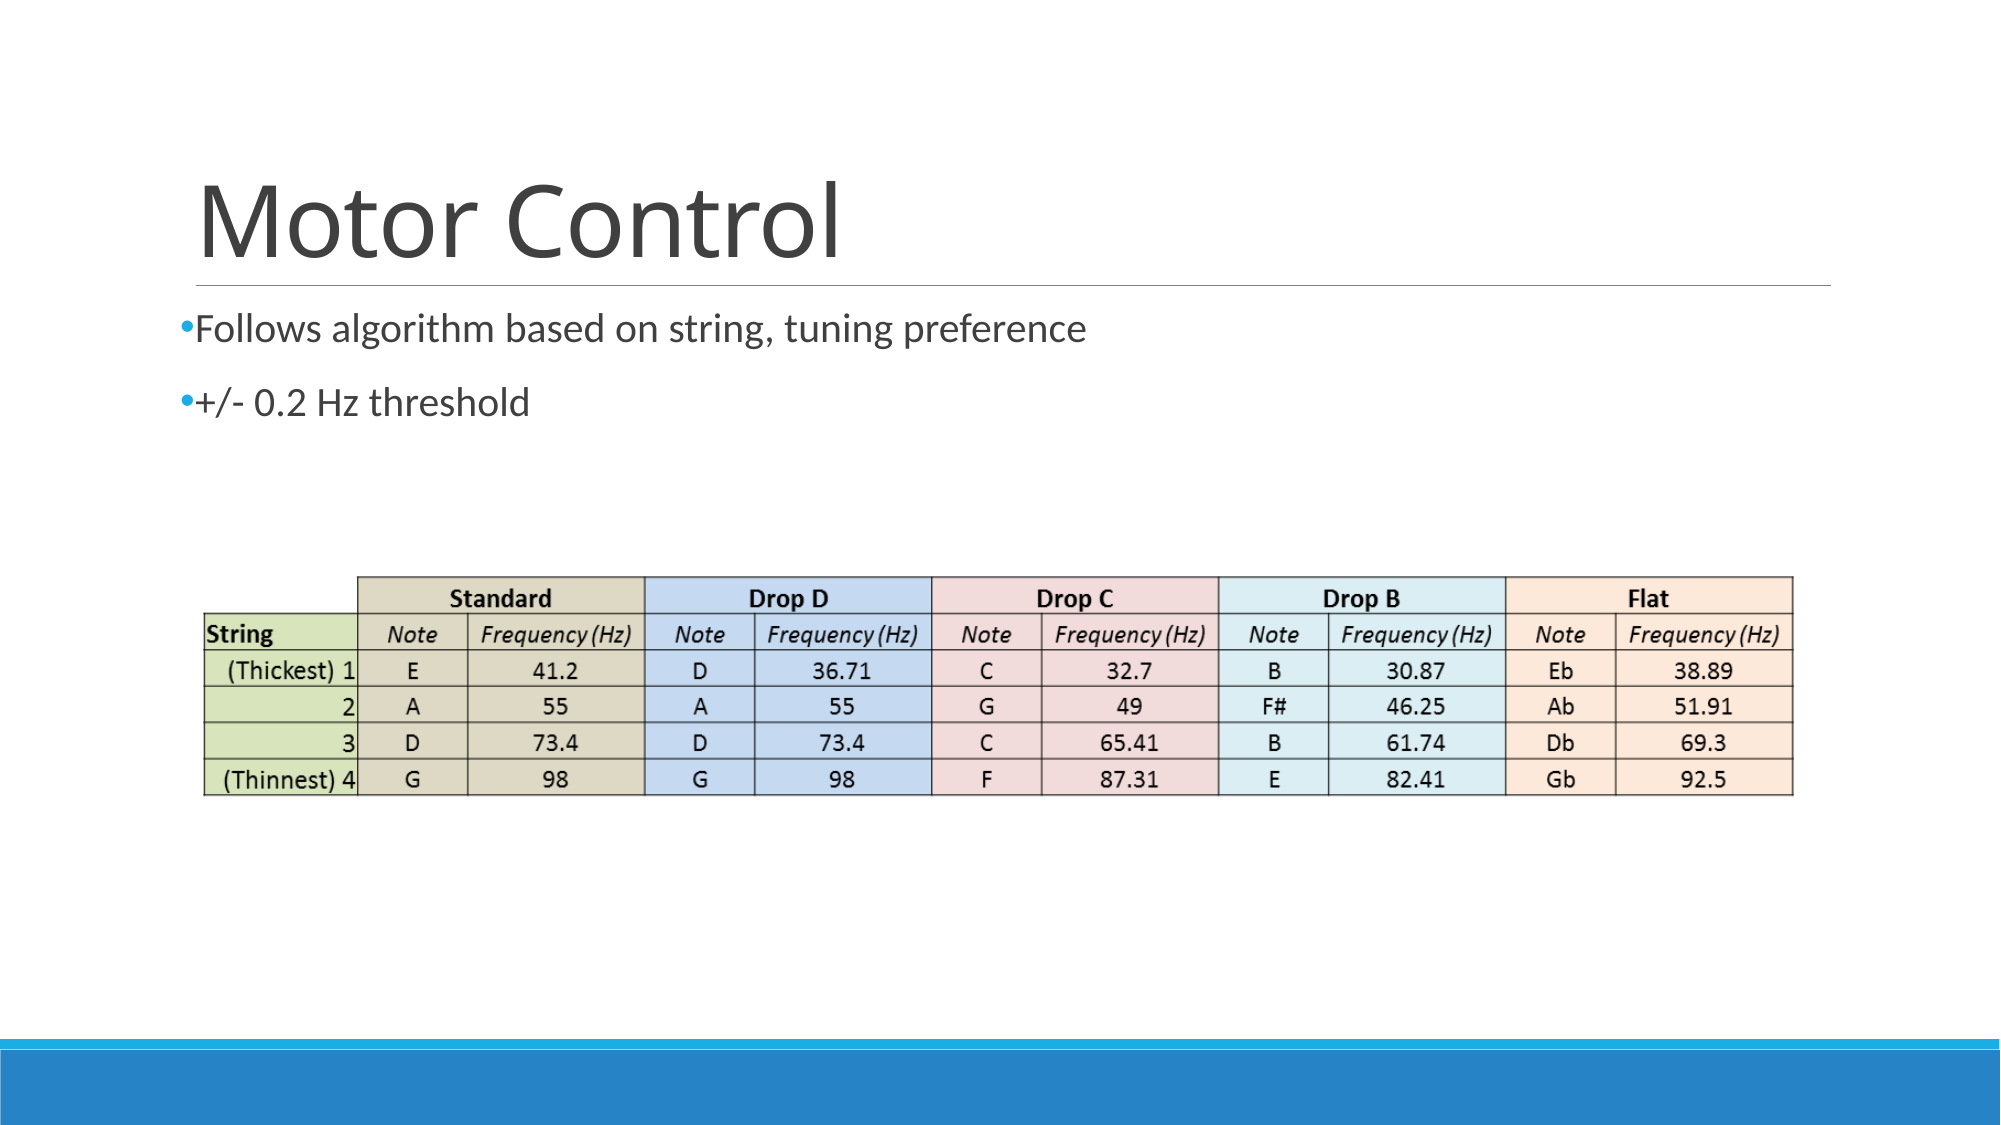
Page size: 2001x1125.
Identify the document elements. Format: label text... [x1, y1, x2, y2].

list Follows algorithm based on string, tuning preference +/- 0.2 Hz threshold [180, 298, 1830, 959]
title Motor Control [180, 47, 1830, 285]
picture [203, 573, 1795, 814]
